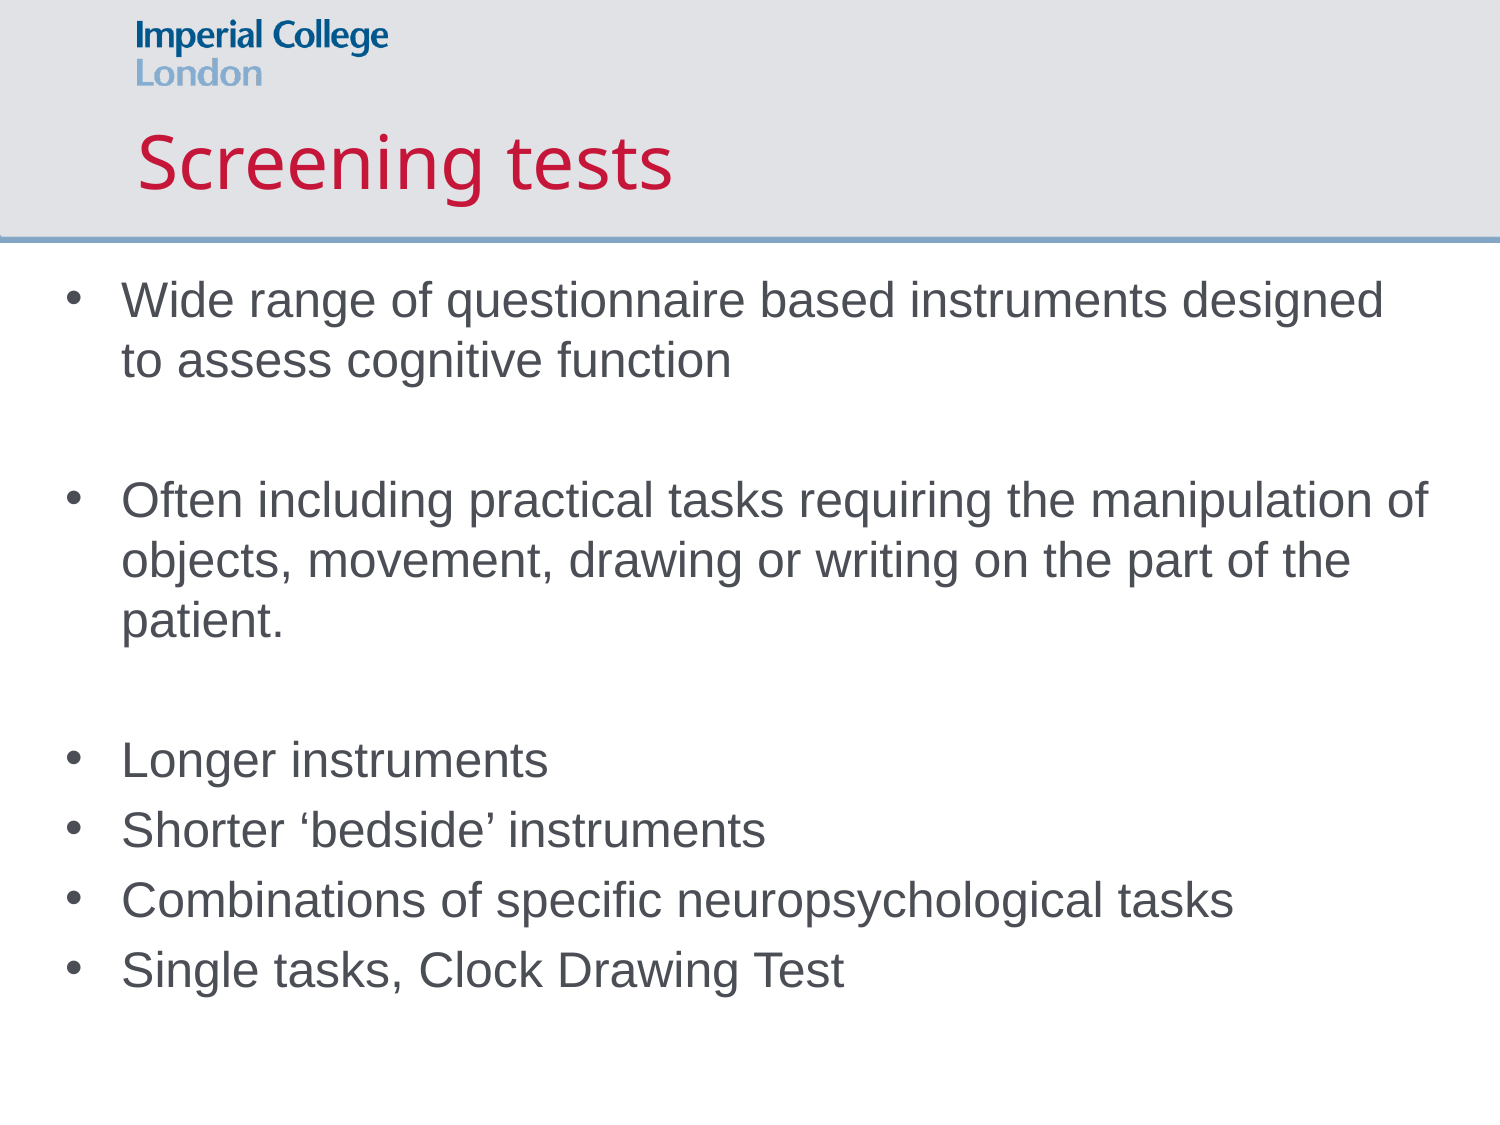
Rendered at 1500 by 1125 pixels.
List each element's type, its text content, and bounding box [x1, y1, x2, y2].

list Wide range of questionnaire based instruments designed to assess cognitive function Often including practical tasks requiring the manipulation of objects, movement, drawing or writing on the part of the patient. Longer instruments Shorter ‘bedside’ instruments Combinations of specific neuropsychological tasks Single tasks, Clock Drawing Test [64, 266, 1436, 1051]
picture [0, 0, 1500, 243]
title Screening tests [137, 99, 1376, 205]
